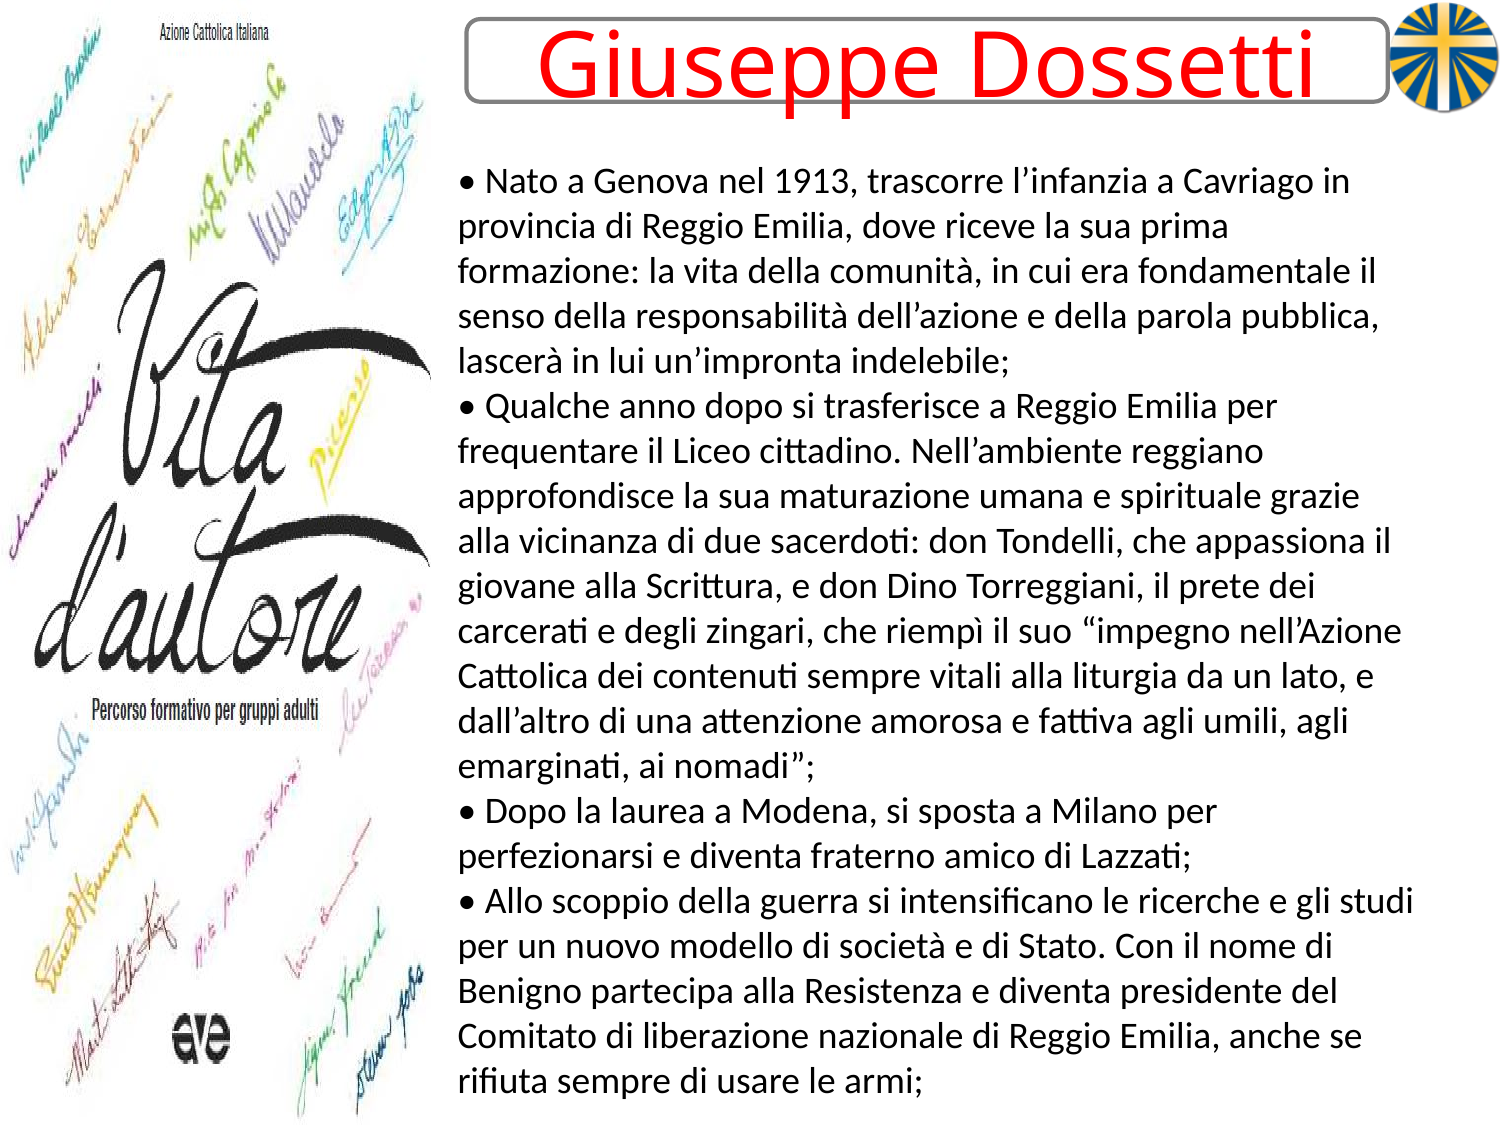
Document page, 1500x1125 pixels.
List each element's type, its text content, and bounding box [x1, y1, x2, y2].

picture [1387, 1, 1500, 114]
text_box • Nato a Genova nel 1913, trascorre l’infanzia a Cavriago in provincia di Reggio Emilia, dove riceve la sua prima formazione: la vita della comunità, in cui era fondamentale il senso della responsabilità dell’azione e della parola pubblica, lascerà in lui un’impronta indelebile; • Qualche anno dopo si trasferisce a Reggio Emilia per frequentare il Liceo cittadino. Nell’ambiente reggiano approfondisce la sua maturazione umana e spirituale grazie alla vicinanza di due sacerdoti: don Tondelli, che appassiona il giovane alla Scrittura, e don Dino Torreggiani, il prete dei carcerati e degli zingari, che riempì il suo “impegno nell’Azione Cattolica dei contenuti sempre vitali alla liturgia da un lato, e dall’altro di una attenzione amorosa e fattiva agli umili, agli emarginati, ai nomadi”; • Dopo la laurea a Modena, si sposta a Milano per perfezionarsi e diventa fraterno amico di Lazzati; • Allo scoppio della guerra si intensificano le ricerche e gli studi per un nuovo modello di società e di Stato. Con il nome di Benigno partecipa alla Resistenza e diventa presidente del Comitato di liberazione nazionale di Reggio Emilia, anche se rifiuta sempre di usare le armi; [442, 148, 1435, 1125]
picture [0, 0, 432, 1125]
text_box Giuseppe Dossetti [464, 16, 1382, 104]
